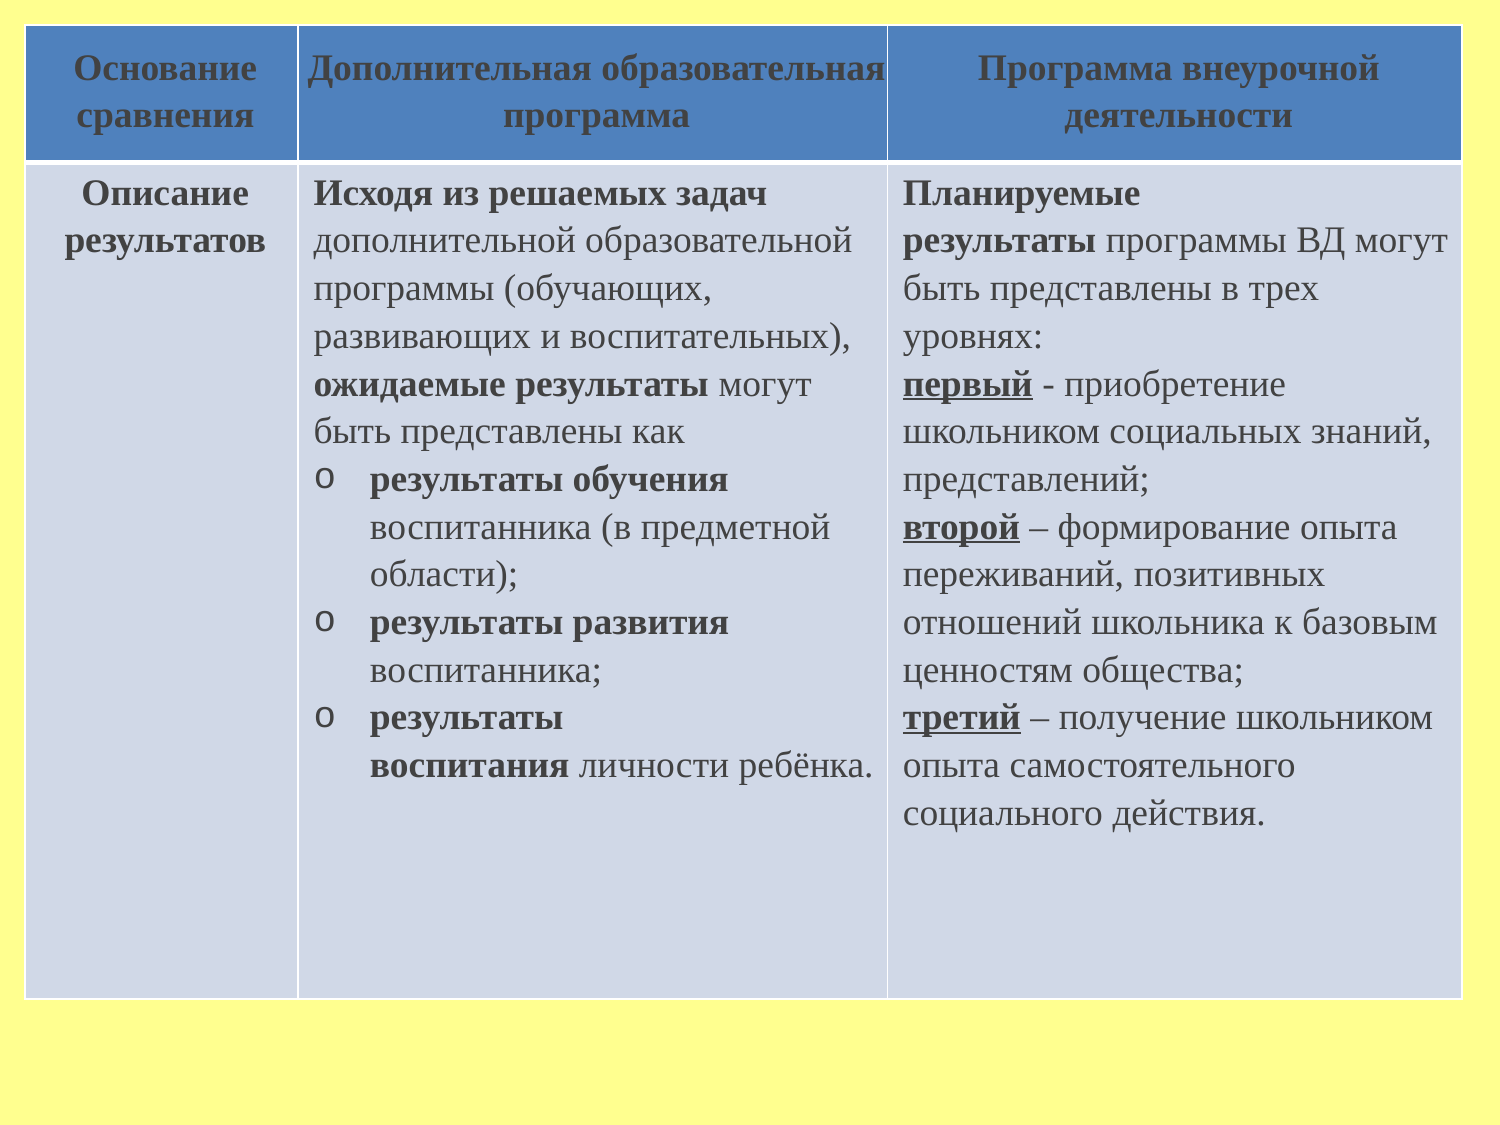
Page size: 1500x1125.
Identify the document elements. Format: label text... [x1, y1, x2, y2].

table_header Дополнительная образовательная программа [299, 26, 887, 160]
table_header Основание сравнения [26, 26, 297, 160]
table_cell Планируемые результаты программы ВД могут быть представлены в трех уровнях: первый - приобретение школьником социальных знаний, представлений; второй – формирование опыта переживаний, позитивных отношений школьника к базовым ценностям общества; третий – получение школьником опыта самостоятельного социального действия. [888, 165, 1461, 998]
table_cell Исходя из решаемых задач дополнительной образовательной программы (обучающих, развивающих и воспитательных), ожидаемые результаты могут быть представлены как результаты обучения воспитанника (в предметной области); результаты развития воспитанника; результаты воспитания личности ребёнка. [299, 165, 887, 998]
table_header Программа внеурочной деятельности [888, 26, 1461, 160]
table_cell Описание результатов [26, 165, 297, 998]
